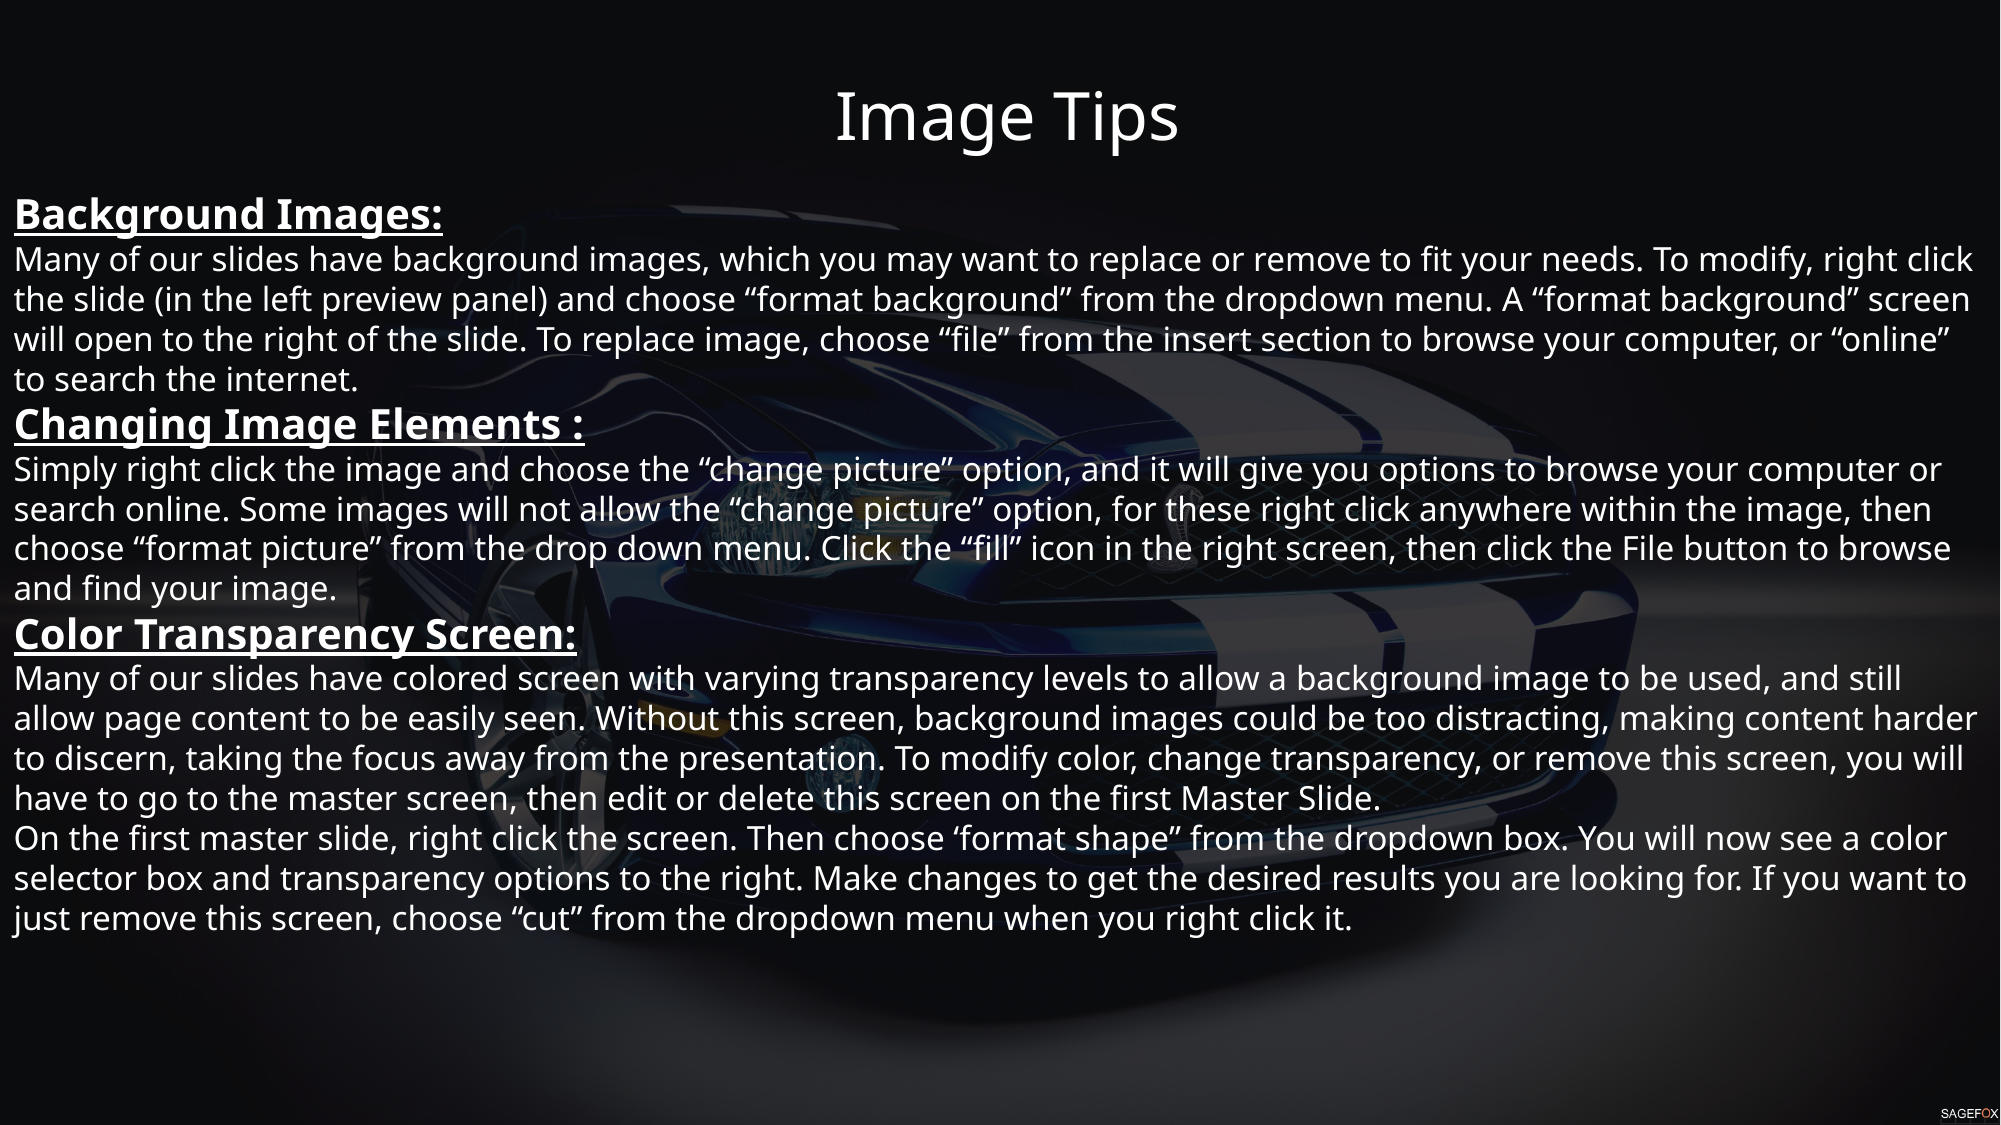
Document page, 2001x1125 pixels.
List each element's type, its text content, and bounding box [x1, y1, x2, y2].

title Image Tips [597, 59, 1420, 177]
text_box Background Images: Many of our slides have background images, which you may want to replace or remove to fit your needs. To modify, right click the slide (in the left preview panel) and choose “format background” from the dropdown menu. A “format background” screen will open to the right of the slide. To replace image, choose “file” from the insert section to browse your computer, or “online” to search the internet. Changing Image Elements : Simply right click the image and choose the “change picture” option, and it will give you options to browse your computer or search online. Some images will not allow the “change picture” option, for these right click anywhere within the image, then choose “format picture” from the drop down menu. Click the “fill” icon in the right screen, then click the File button to browse and find your image. Color Transparency Screen: Many of our slides have colored screen with varying transparency levels to allow a background image to be used, and still allow page content to be easily seen. Without this screen, background images could be too distracting, making content harder to discern, taking the focus away from the presentation. To modify color, change transparency, or remove this screen, you will have to go to the master screen, then edit or delete this screen on the first Master Slide. On the first master slide, right click the screen. Then choose ‘format shape” from the dropdown box. You will now see a color selector box and transparency options to the right. Make changes to get the desired results you are looking for. If you want to just remove this screen, choose “cut” from the dropdown menu when you right click it. [0, 0, 2000, 1125]
